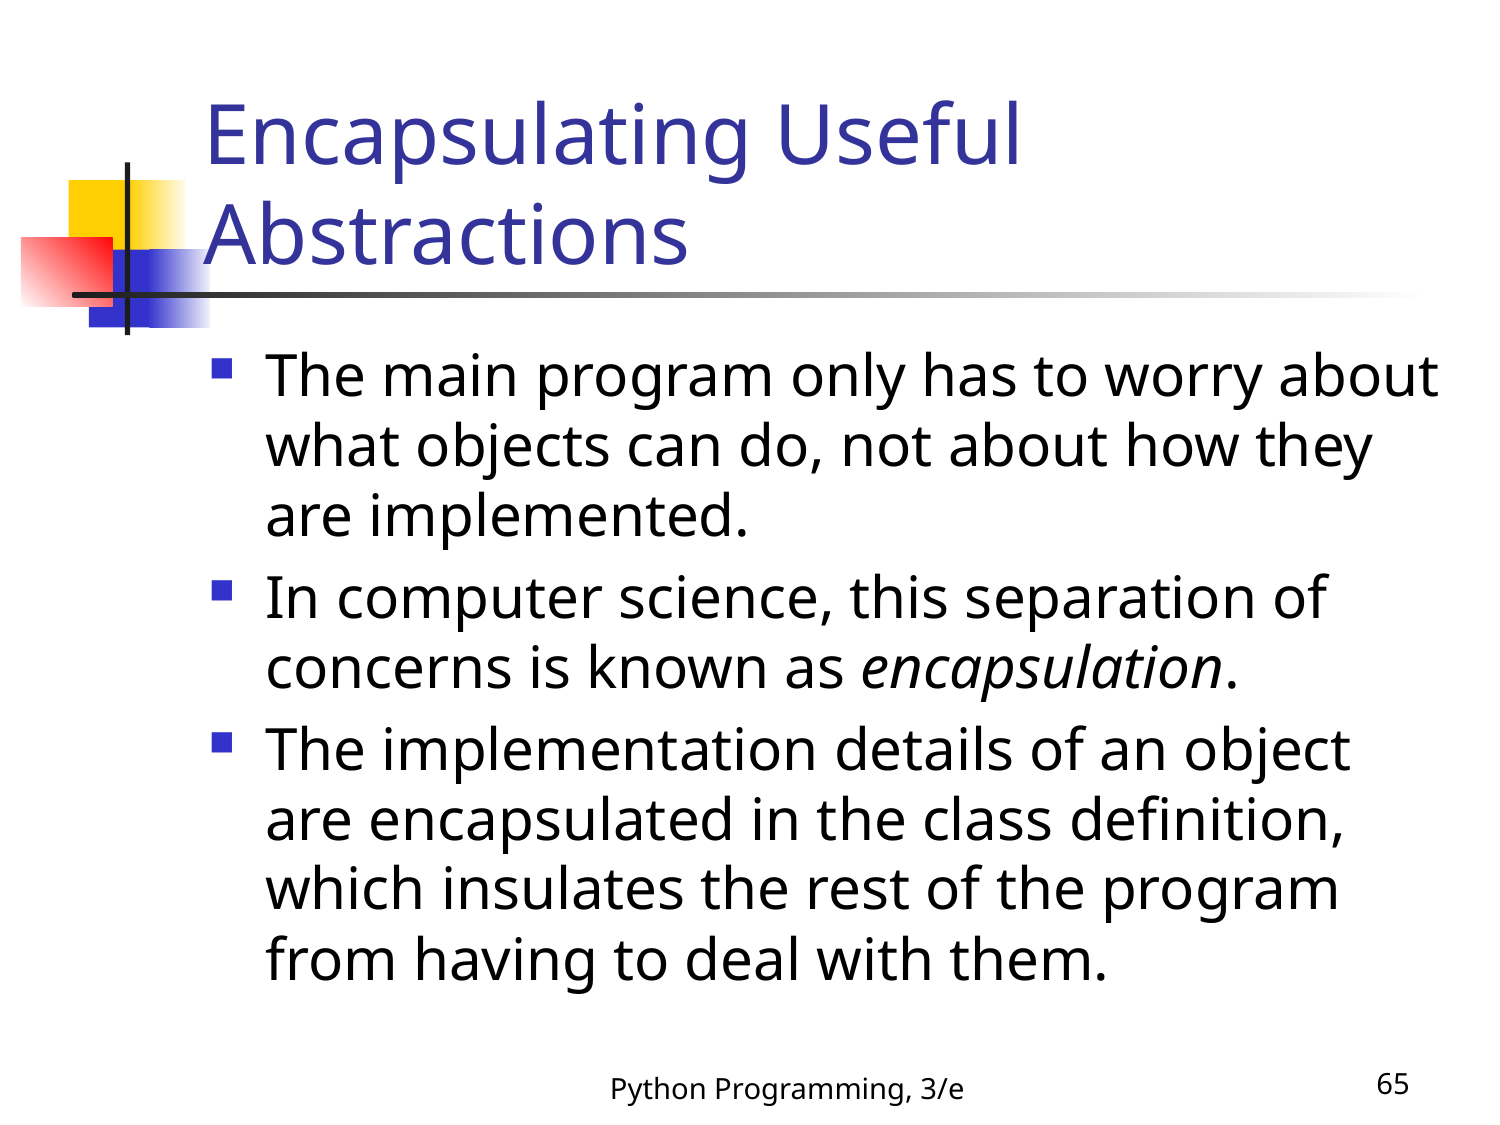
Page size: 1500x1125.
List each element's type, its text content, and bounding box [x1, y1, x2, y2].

title Encapsulating Useful Abstractions [188, 101, 1468, 289]
slide_number 65 [1112, 1037, 1426, 1113]
footer Python Programming, 3/e [549, 1037, 1026, 1113]
list The main program only has to worry about what objects can do, not about how they are implemented. In computer science, this separation of concerns is known as encapsulation. The implementation details of an object are encapsulated in the class definition, which insulates the rest of the program from having to deal with them. [193, 331, 1469, 1006]
